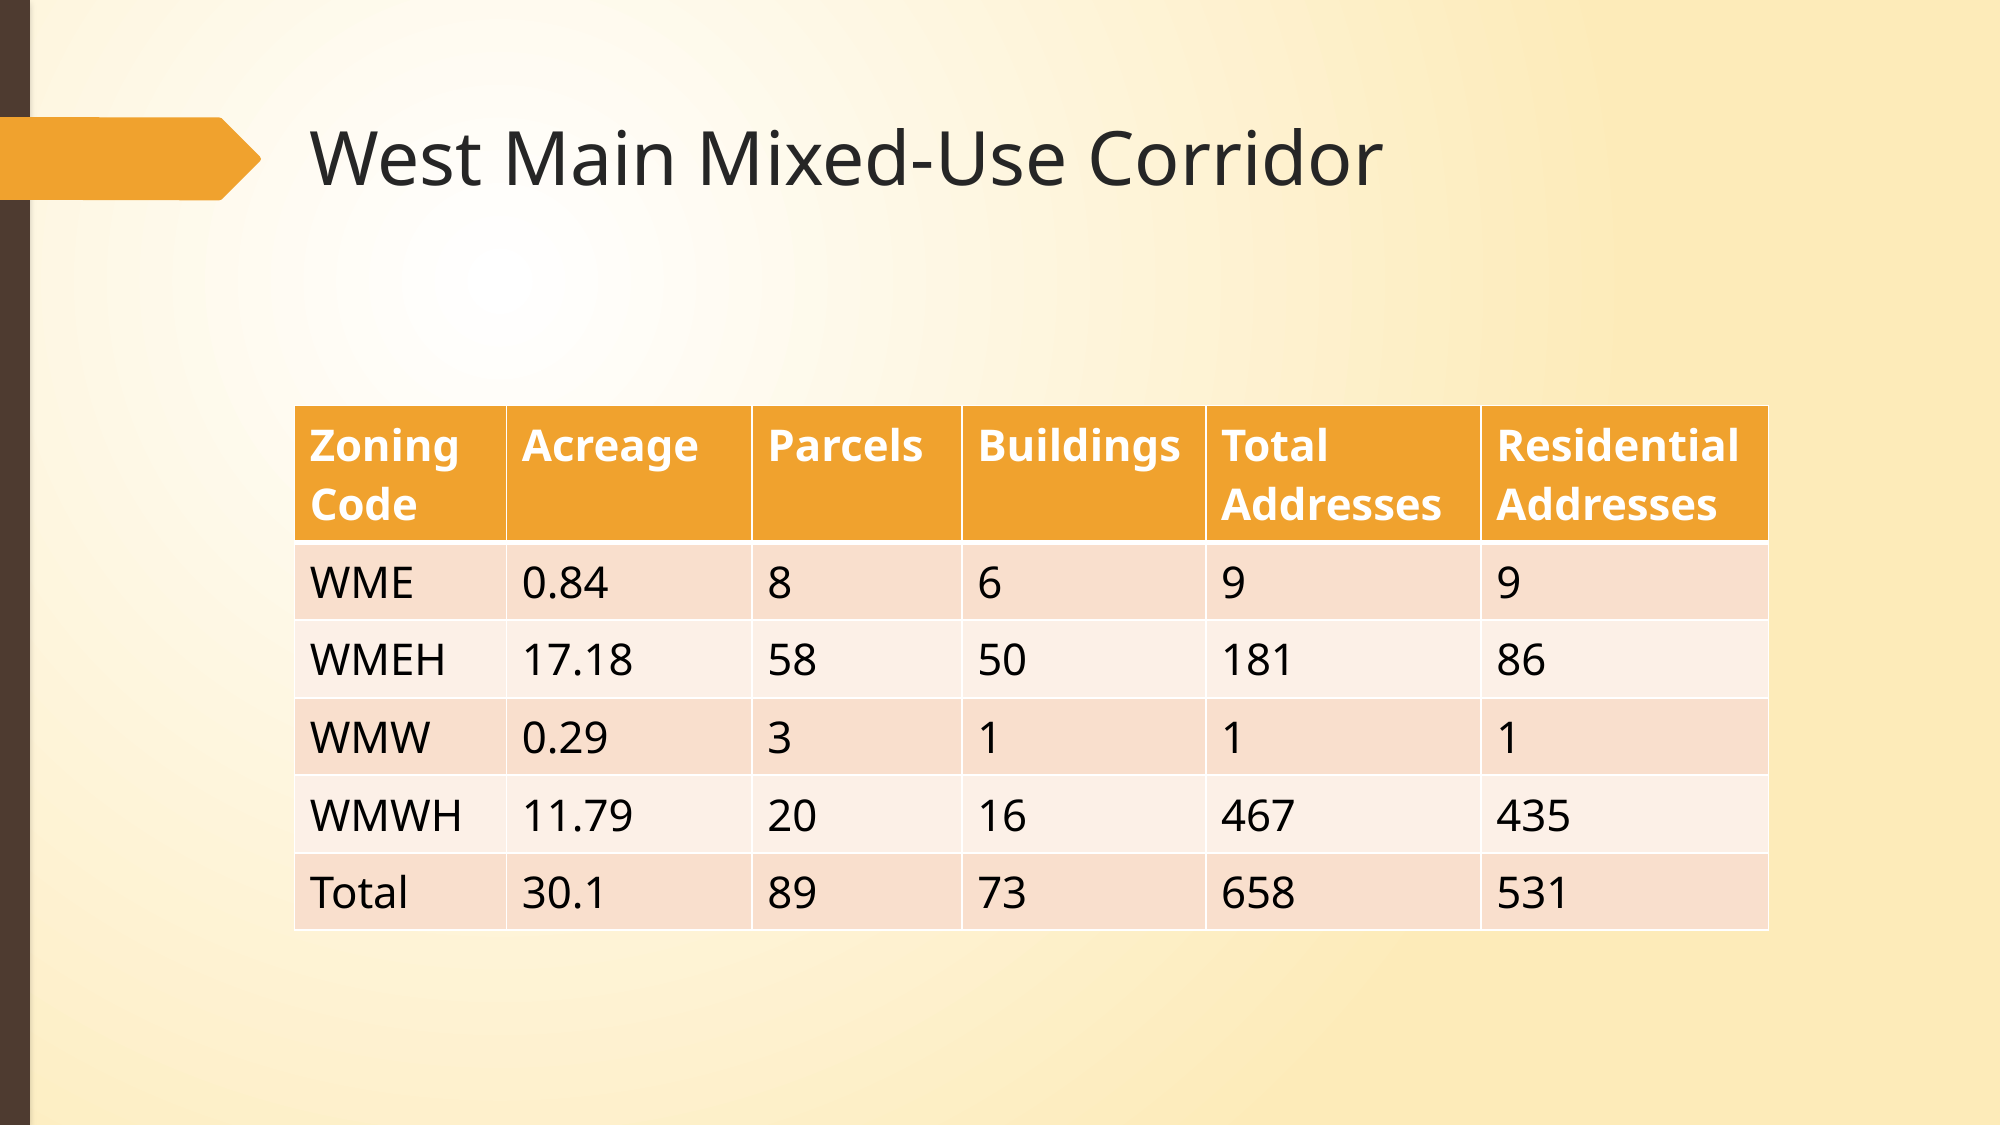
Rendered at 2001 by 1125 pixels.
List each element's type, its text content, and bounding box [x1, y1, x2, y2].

table_cell 0.29 [507, 699, 751, 774]
table_cell 16 [963, 776, 1205, 852]
table_cell 58 [753, 621, 961, 697]
table_cell WMWH [295, 776, 506, 852]
table_cell 8 [753, 545, 961, 619]
table_cell 181 [1207, 621, 1480, 697]
table_cell Total [295, 854, 506, 929]
table_cell 0.84 [507, 545, 751, 619]
table_header Buildings [963, 406, 1205, 540]
table_cell 11.79 [507, 776, 751, 852]
table_cell 1 [1207, 699, 1480, 774]
table_cell WME [295, 545, 506, 619]
table_cell WMW [295, 699, 506, 774]
table_cell 73 [963, 854, 1205, 929]
table_cell 531 [1482, 854, 1768, 929]
table_cell 6 [963, 545, 1205, 619]
table_header Total Addresses [1207, 406, 1480, 540]
table_cell 50 [963, 621, 1205, 697]
table_cell 1 [1482, 699, 1768, 774]
table_cell 435 [1482, 776, 1768, 852]
table_header Parcels [753, 406, 961, 540]
table_header Acreage [507, 406, 751, 540]
table_cell 89 [753, 854, 961, 929]
table_cell 467 [1207, 776, 1480, 852]
table_header Residential Addresses [1482, 406, 1768, 540]
title West Main Mixed-Use Corridor [294, 102, 1888, 313]
text_box [0, 200, 31, 1125]
text_box [31, 0, 2000, 1125]
table_cell 86 [1482, 621, 1768, 697]
table_cell 1 [963, 699, 1205, 774]
table_cell 17.18 [507, 621, 751, 697]
table_cell WMEH [295, 621, 506, 697]
table_cell 658 [1207, 854, 1480, 929]
table_cell 9 [1207, 545, 1480, 619]
text_box [0, 117, 262, 201]
table_cell 30.1 [507, 854, 751, 929]
table_cell 20 [753, 776, 961, 852]
table_header Zoning Code [295, 406, 506, 540]
table_cell 3 [753, 699, 961, 774]
text_box [0, 0, 31, 117]
table_cell 9 [1482, 545, 1768, 619]
